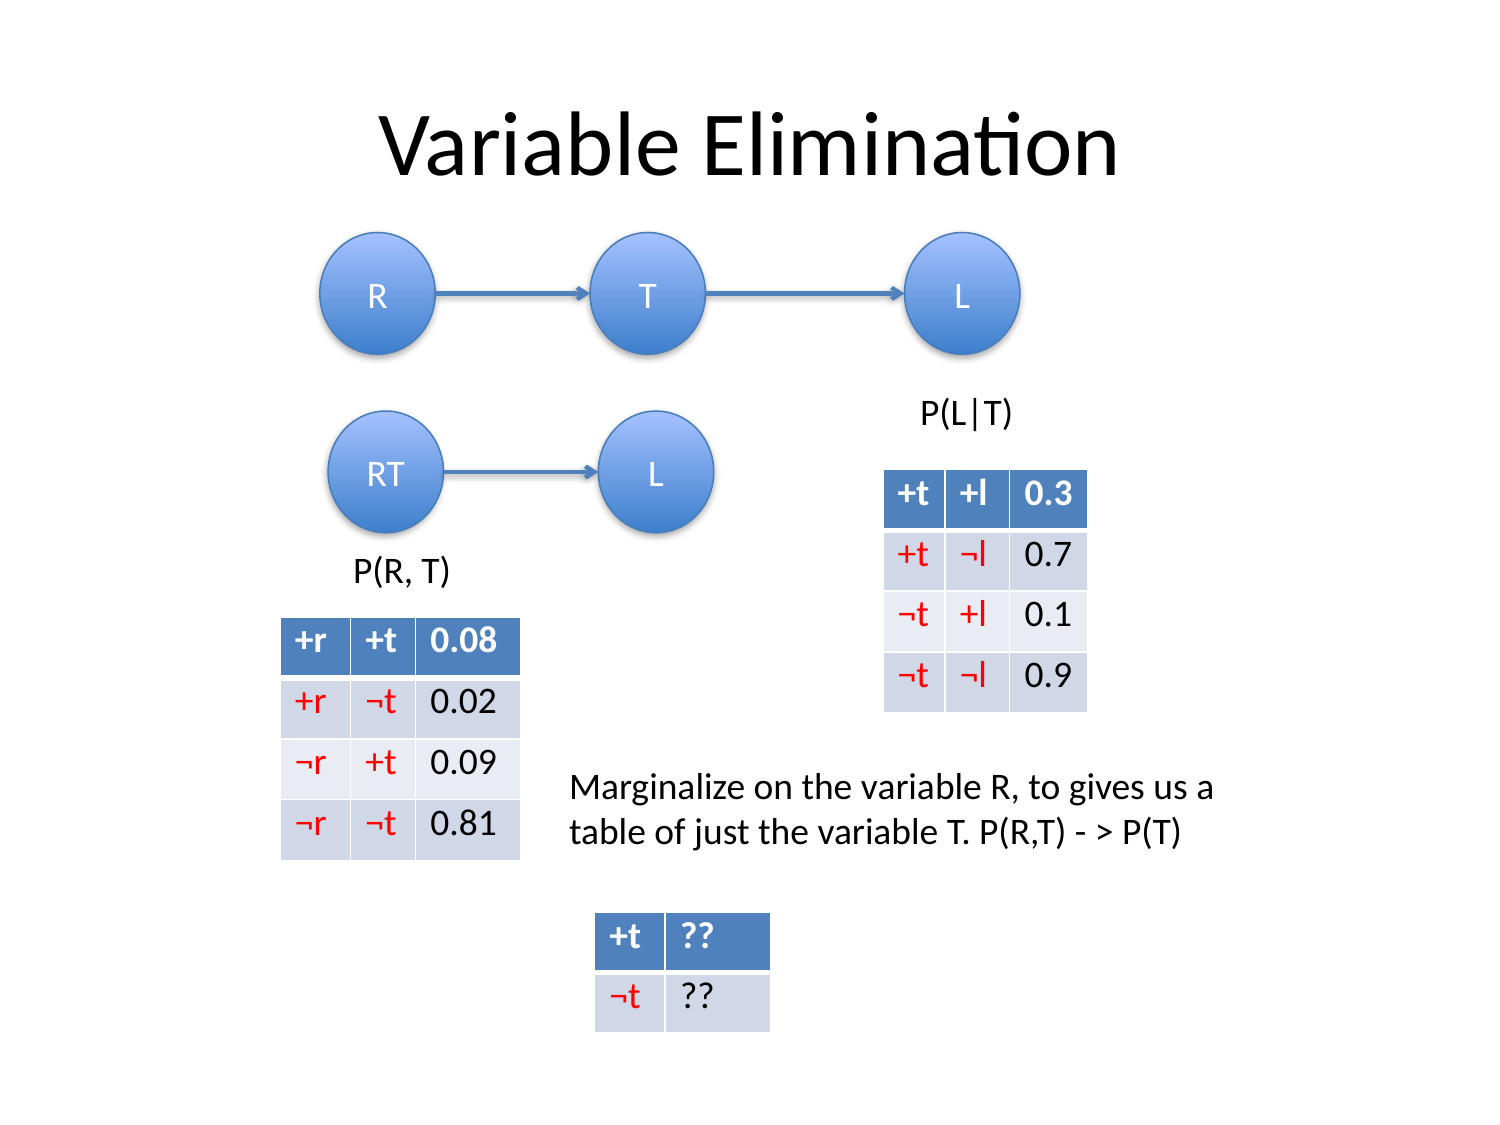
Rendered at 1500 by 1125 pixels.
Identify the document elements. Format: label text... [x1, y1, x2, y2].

table_cell +l [946, 592, 1009, 651]
table_cell 0.02 [416, 681, 520, 738]
table_cell ¬t [595, 975, 664, 1032]
table_cell ¬l [946, 653, 1009, 712]
table_cell +r [281, 681, 350, 738]
table_cell 0.7 [1010, 533, 1087, 590]
text_box P(R, T) [263, 539, 467, 599]
table_header +t [351, 618, 415, 675]
table_cell ¬r [281, 800, 350, 860]
text_box RT [327, 410, 445, 534]
table_cell 0.09 [416, 740, 520, 799]
text_box R [319, 231, 436, 356]
text_box L [597, 410, 715, 534]
table_cell +t [351, 740, 415, 799]
table_cell ¬t [884, 592, 944, 651]
table_cell 0.81 [416, 800, 520, 860]
table_header +r [281, 618, 350, 675]
table_header +t [884, 470, 944, 528]
title Variable Elimination [75, 45, 1425, 233]
text_box Marginalize on the variable R, to gives us a table of just the variable T. P(R,T) - > P(T) [554, 754, 1307, 860]
text_box P(L|T) [905, 380, 1029, 441]
table_cell +t [884, 533, 944, 590]
table_cell ¬t [351, 800, 415, 860]
table_cell ?? [666, 975, 770, 1032]
table_header 0.08 [416, 618, 520, 675]
table_header +l [946, 470, 1009, 528]
table_cell ¬t [351, 681, 415, 738]
table_cell 0.9 [1010, 653, 1087, 712]
table_cell ¬l [946, 533, 1009, 590]
table_cell ¬r [281, 740, 350, 799]
table_cell ¬t [884, 653, 944, 712]
table_header +t [595, 913, 664, 970]
text_box T [589, 231, 707, 356]
text_box L [903, 231, 1021, 356]
table_header 0.3 [1010, 470, 1087, 528]
table_header ?? [666, 913, 770, 970]
table_cell 0.1 [1010, 592, 1087, 651]
